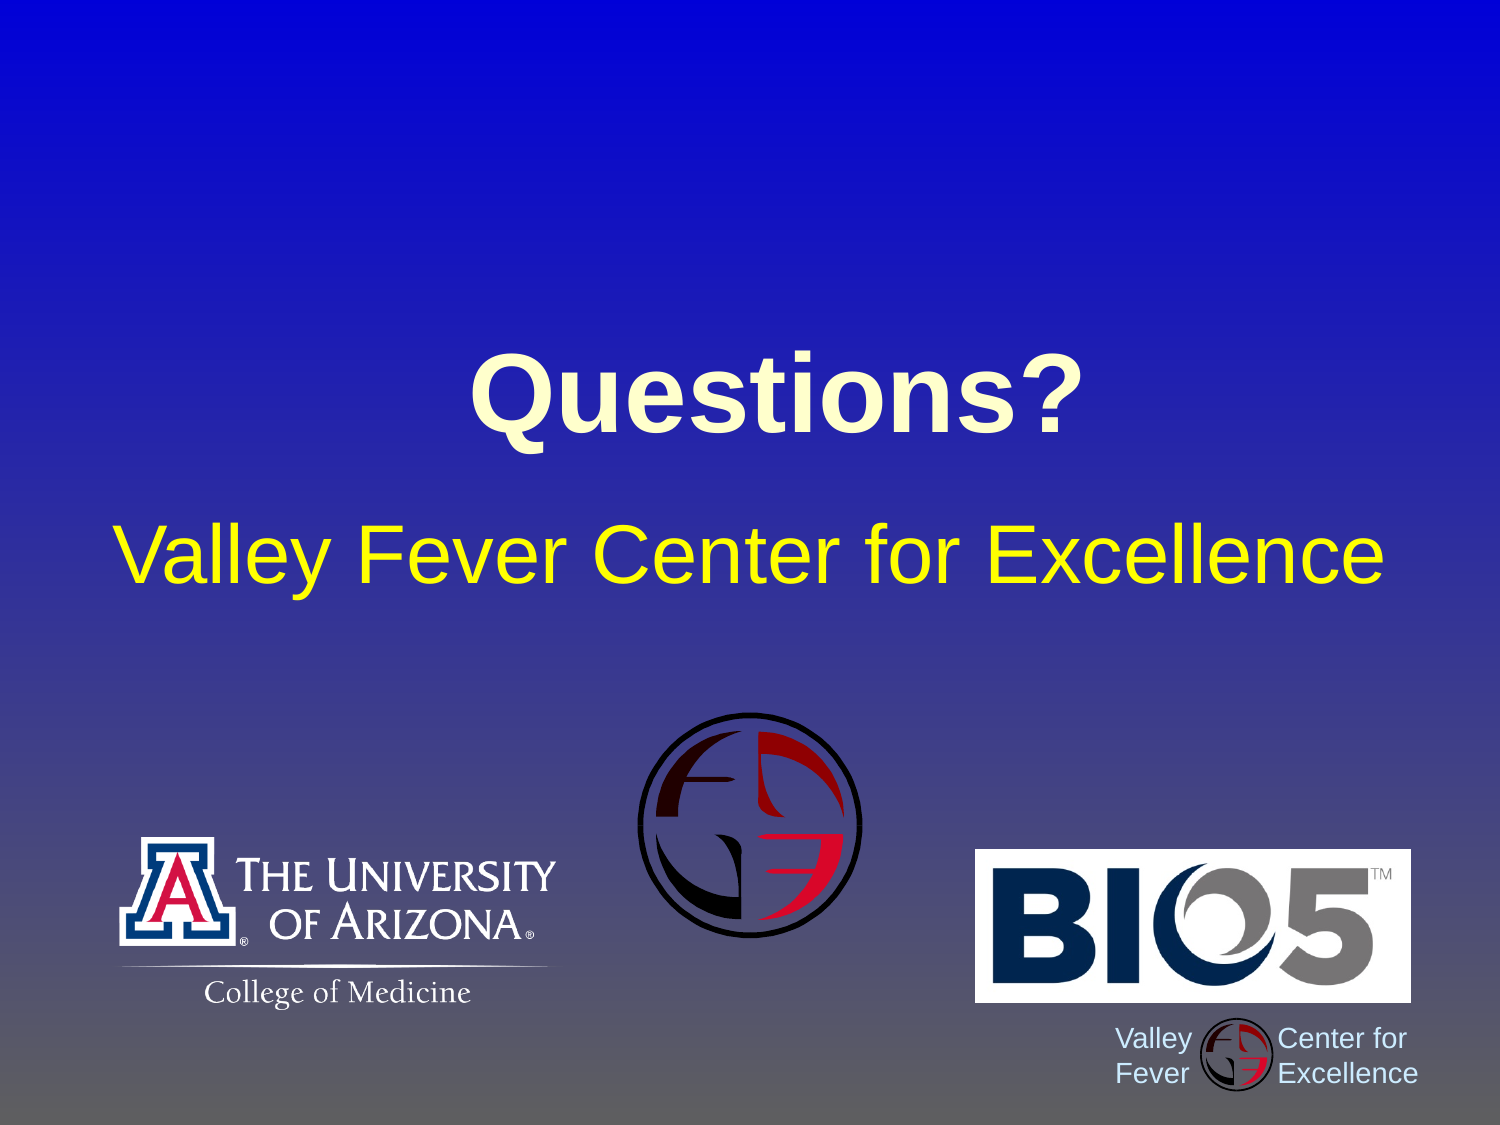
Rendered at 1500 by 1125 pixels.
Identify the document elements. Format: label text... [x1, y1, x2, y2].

picture [637, 712, 863, 939]
text_box Questions? [453, 312, 1103, 462]
title Valley Fever Center for Excellence [56, 474, 1444, 626]
picture [974, 849, 1411, 1004]
picture [112, 837, 563, 1010]
